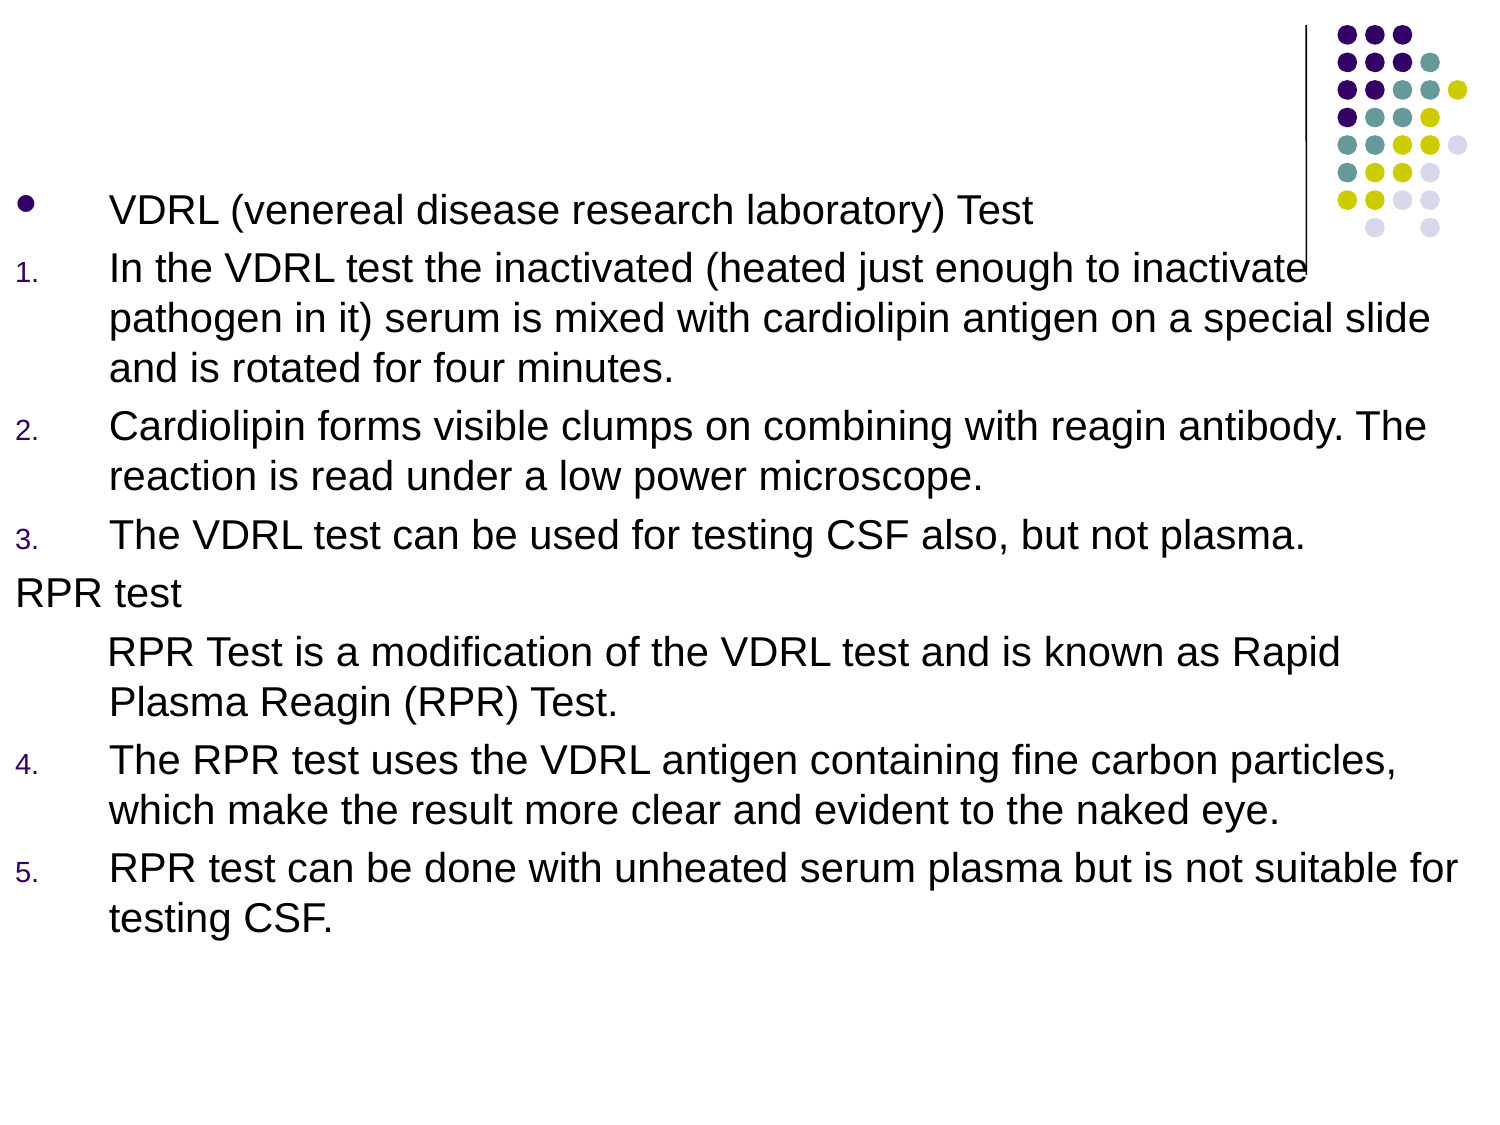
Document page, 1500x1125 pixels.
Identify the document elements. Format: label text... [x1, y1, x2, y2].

list VDRL (venereal disease research laboratory) Test In the VDRL test the inactivated (heated just enough to inactivate pathogen in it) serum is mixed with cardiolipin antigen on a special slide and is rotated for four minutes. Cardiolipin forms visible clumps on combining with reagin antibody. The reaction is read under a low power microscope. The VDRL test can be used for testing CSF also, but not plasma. RPR test RPR Test is a modification of the VDRL test and is known as Rapid Plasma Reagin (RPR) Test. The RPR test uses the VDRL antigen containing fine carbon particles, which make the result more clear and evident to the naked eye. RPR test can be done with unheated serum plasma but is not suitable for testing CSF. [0, 174, 1500, 951]
